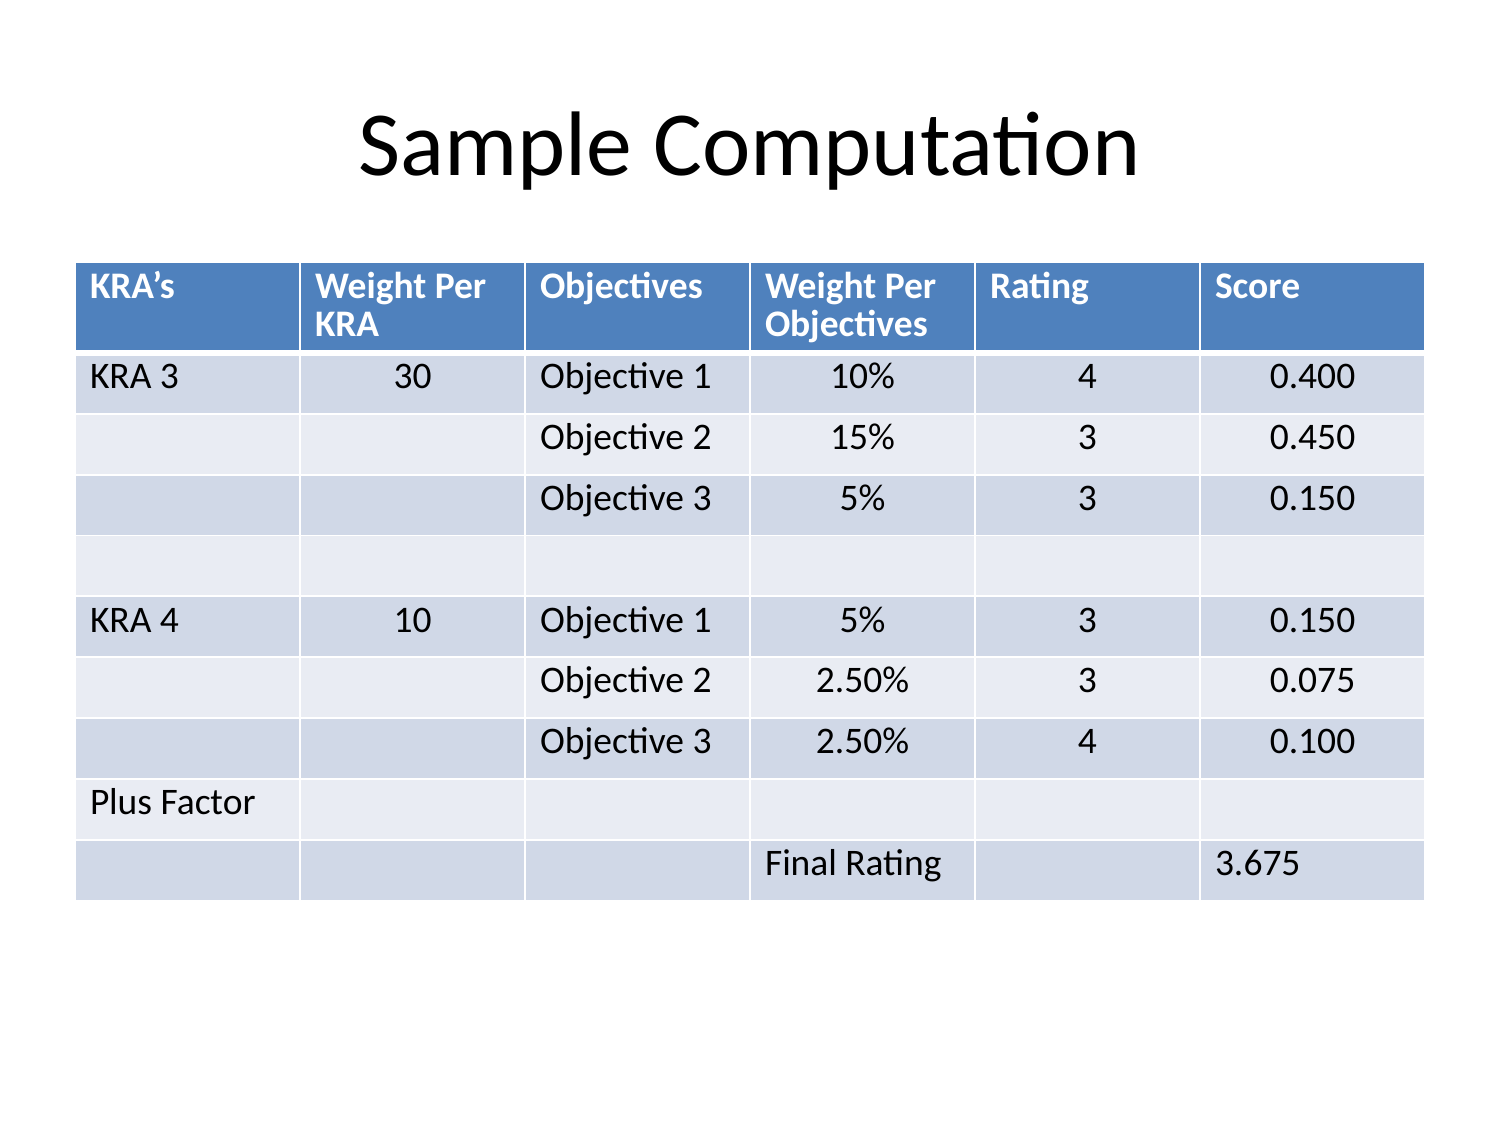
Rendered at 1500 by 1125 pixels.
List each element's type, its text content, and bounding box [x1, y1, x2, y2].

table_cell Objective 2 [526, 415, 749, 474]
table_cell 3 [976, 476, 1199, 535]
table_cell 10 [301, 597, 524, 656]
table_header Weight Per Objectives [751, 263, 974, 350]
table_cell Final Rating [751, 841, 974, 900]
table_cell 3 [976, 597, 1199, 656]
table_cell Objective 1 [526, 597, 749, 656]
table_cell 4 [976, 719, 1199, 778]
table_header Weight Per KRA [301, 263, 524, 350]
table_cell [301, 841, 524, 900]
table_cell 0.150 [1201, 597, 1424, 656]
table_cell 2.50% [751, 719, 974, 778]
table_cell [301, 719, 524, 778]
table_cell 3 [976, 415, 1199, 474]
table_cell 3.675 [1201, 841, 1424, 900]
table_cell 4 [976, 356, 1199, 413]
table_cell Objective 1 [526, 356, 749, 413]
table_cell [976, 780, 1199, 839]
table_cell 10% [751, 356, 974, 413]
table_cell [301, 536, 524, 595]
table_cell [76, 658, 299, 717]
table_cell [301, 780, 524, 839]
table_cell [1201, 780, 1424, 839]
table_cell 15% [751, 415, 974, 474]
table_cell 2.50% [751, 658, 974, 717]
table_header Score [1201, 263, 1424, 350]
table_cell Plus Factor [76, 780, 299, 839]
table_header KRA’s [76, 263, 299, 350]
table_cell [1201, 536, 1424, 595]
table_cell 0.400 [1201, 356, 1424, 413]
table_cell 0.450 [1201, 415, 1424, 474]
table_cell 30 [301, 356, 524, 413]
table_cell [976, 841, 1199, 900]
table_cell [76, 536, 299, 595]
table_cell [526, 841, 749, 900]
table_cell KRA 3 [76, 356, 299, 413]
table_cell [526, 780, 749, 839]
table_header Rating [976, 263, 1199, 350]
table_header Objectives [526, 263, 749, 350]
table_cell 3 [976, 658, 1199, 717]
table_cell [76, 841, 299, 900]
table_cell 0.100 [1201, 719, 1424, 778]
table_cell [526, 536, 749, 595]
table_cell 5% [751, 476, 974, 535]
table_cell [76, 719, 299, 778]
table_cell 0.150 [1201, 476, 1424, 535]
table_cell KRA 4 [76, 597, 299, 656]
table_cell [751, 780, 974, 839]
table_cell 0.075 [1201, 658, 1424, 717]
table_cell [301, 658, 524, 717]
table_cell [976, 536, 1199, 595]
title Sample Computation [75, 45, 1425, 233]
table_cell Objective 2 [526, 658, 749, 717]
table_cell [301, 476, 524, 535]
table_cell 5% [751, 597, 974, 656]
table_cell [751, 536, 974, 595]
table_cell Objective 3 [526, 476, 749, 535]
table_cell Objective 3 [526, 719, 749, 778]
table_cell [76, 415, 299, 474]
table_cell [301, 415, 524, 474]
table_cell [76, 476, 299, 535]
